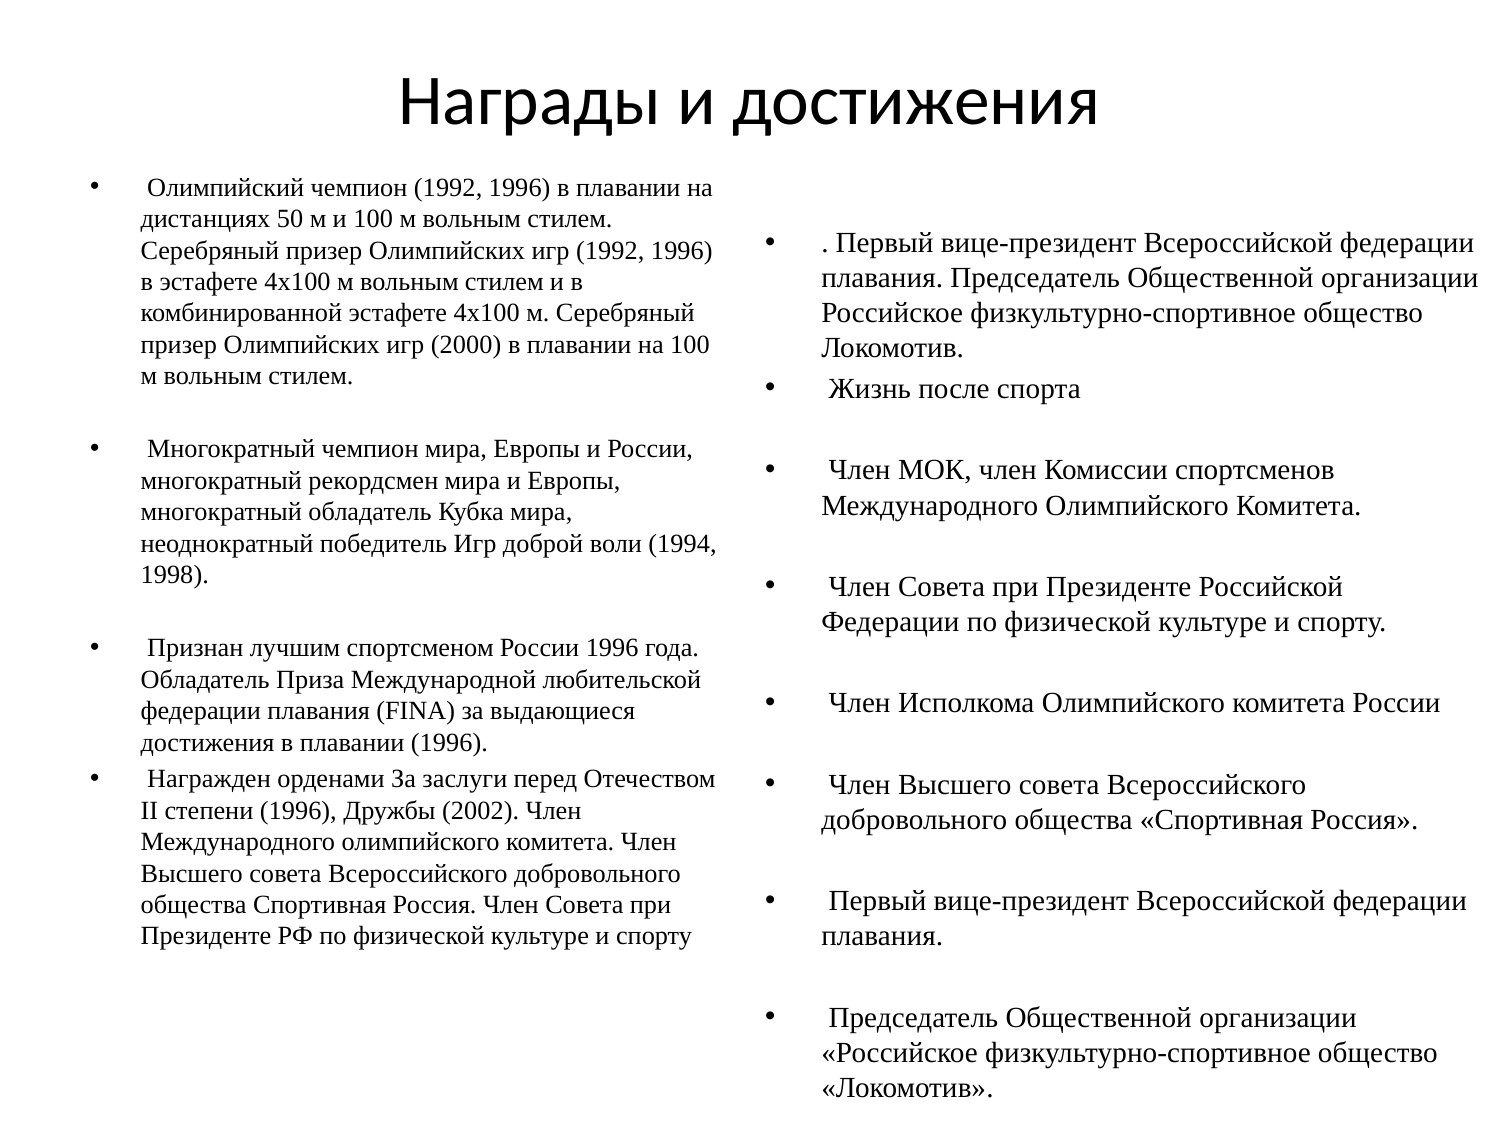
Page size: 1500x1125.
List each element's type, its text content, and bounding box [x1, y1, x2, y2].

list . Первый вице-президент Всероссийской федерации плавания. Председатель Общественной организации Российское физкультурно-спортивное общество Локомотив. Жизнь после спорта Член МОК, член Комиссии спортсменов Международного Олимпийского Комитета. Член Совета при Президенте Российской Федерации по физической культуре и спорту. Член Исполкома Олимпийского комитета России Член Высшего совета Всероссийского добровольного общества «Спортивная Россия». Первый вице-президент Всероссийской федерации плавания. Председатель Общественной организации «Российское физкультурно-спортивное общество «Локомотив». [750, 149, 1500, 1125]
list Олимпийский чемпион (1992, 1996) в плавании на дистанциях 50 м и 100 м вольным стилем. Серебряный призер Олимпийских игр (1992, 1996) в эстафете 4х100 м вольным стилем и в комбинированной эстафете 4х100 м. Серебряный призер Олимпийских игр (2000) в плавании на 100 м вольным стилем. Многократный чемпион мира, Европы и России, многократный рекордсмен мира и Европы, многократный обладатель Кубка мира, неоднократный победитель Игр доброй воли (1994, 1998). Признан лучшим спортсменом России 1996 года. Обладатель Приза Международной любительской федерации плавания (FINA) за выдающиеся достижения в плавании (1996). Награжден орденами За заслуги перед Отечеством II степени (1996), Дружбы (2002). Член Международного олимпийского комитета. Член Высшего совета Всероссийского добровольного общества Спортивная Россия. Член Совета при Президенте РФ по физической культуре и спорту [75, 162, 738, 1005]
title Награды и достижения [75, 45, 1425, 233]
